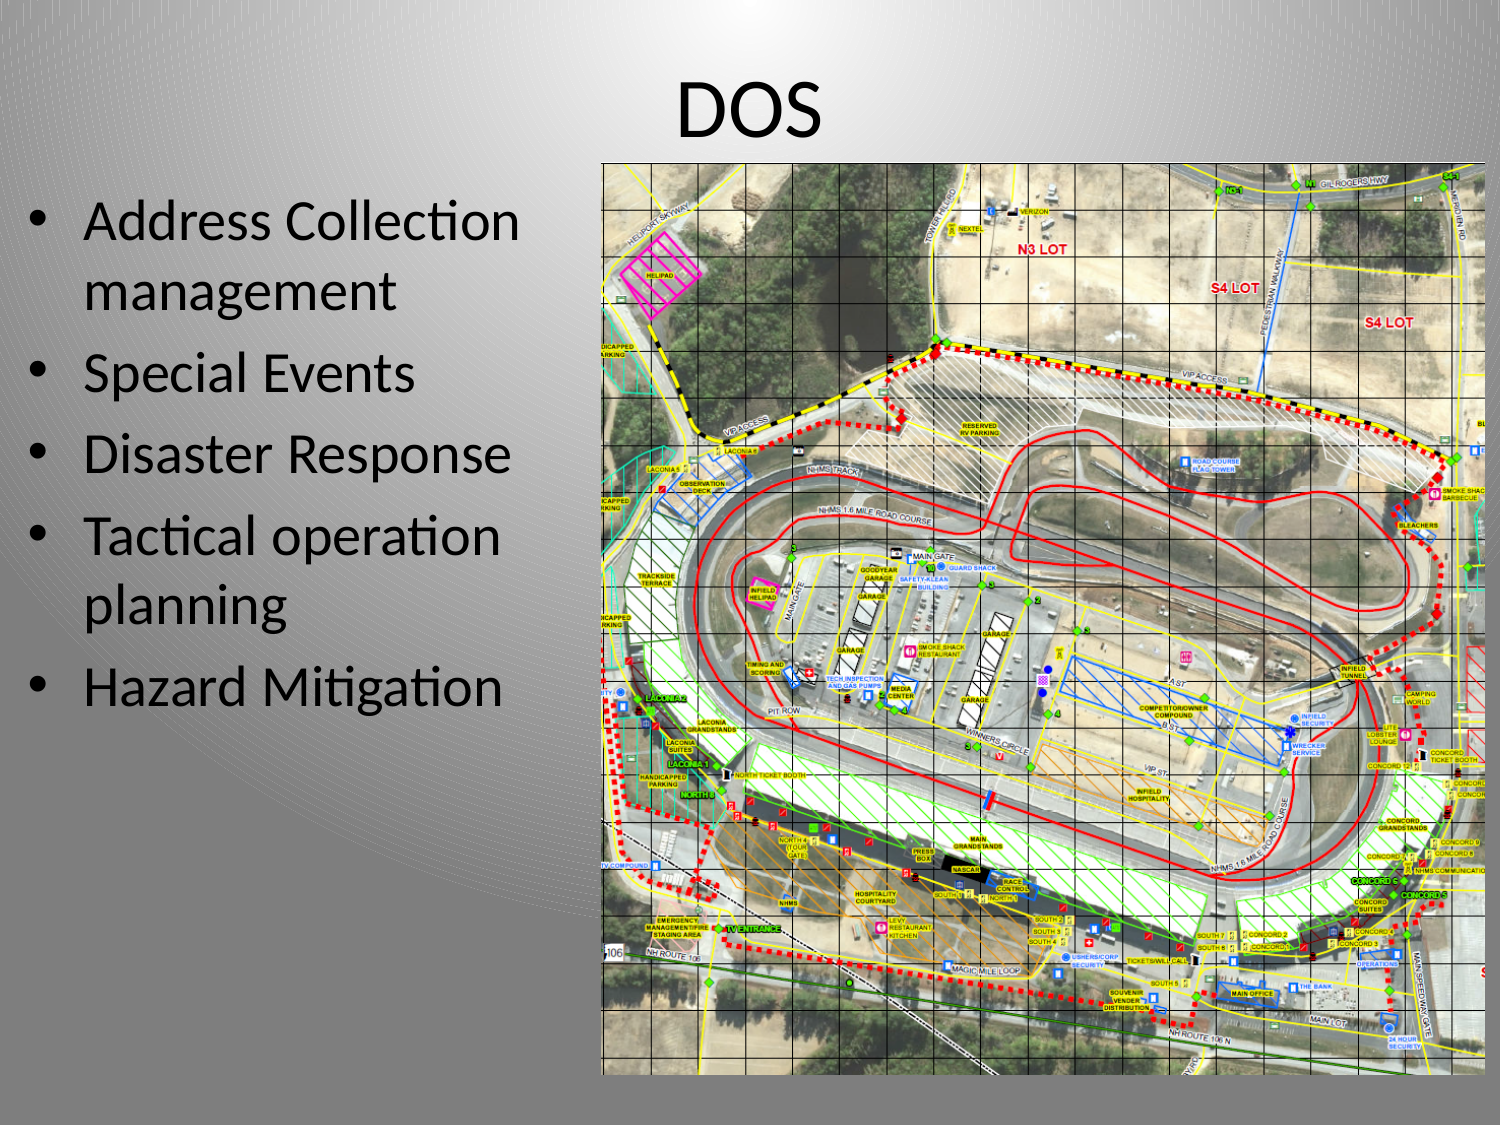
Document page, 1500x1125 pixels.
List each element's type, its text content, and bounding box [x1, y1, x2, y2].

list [600, 161, 1485, 1076]
title DOS [75, 45, 1425, 163]
list Address Collection management Special Events Disaster Response Tactical operation planning Hazard Mitigation [12, 174, 588, 1075]
